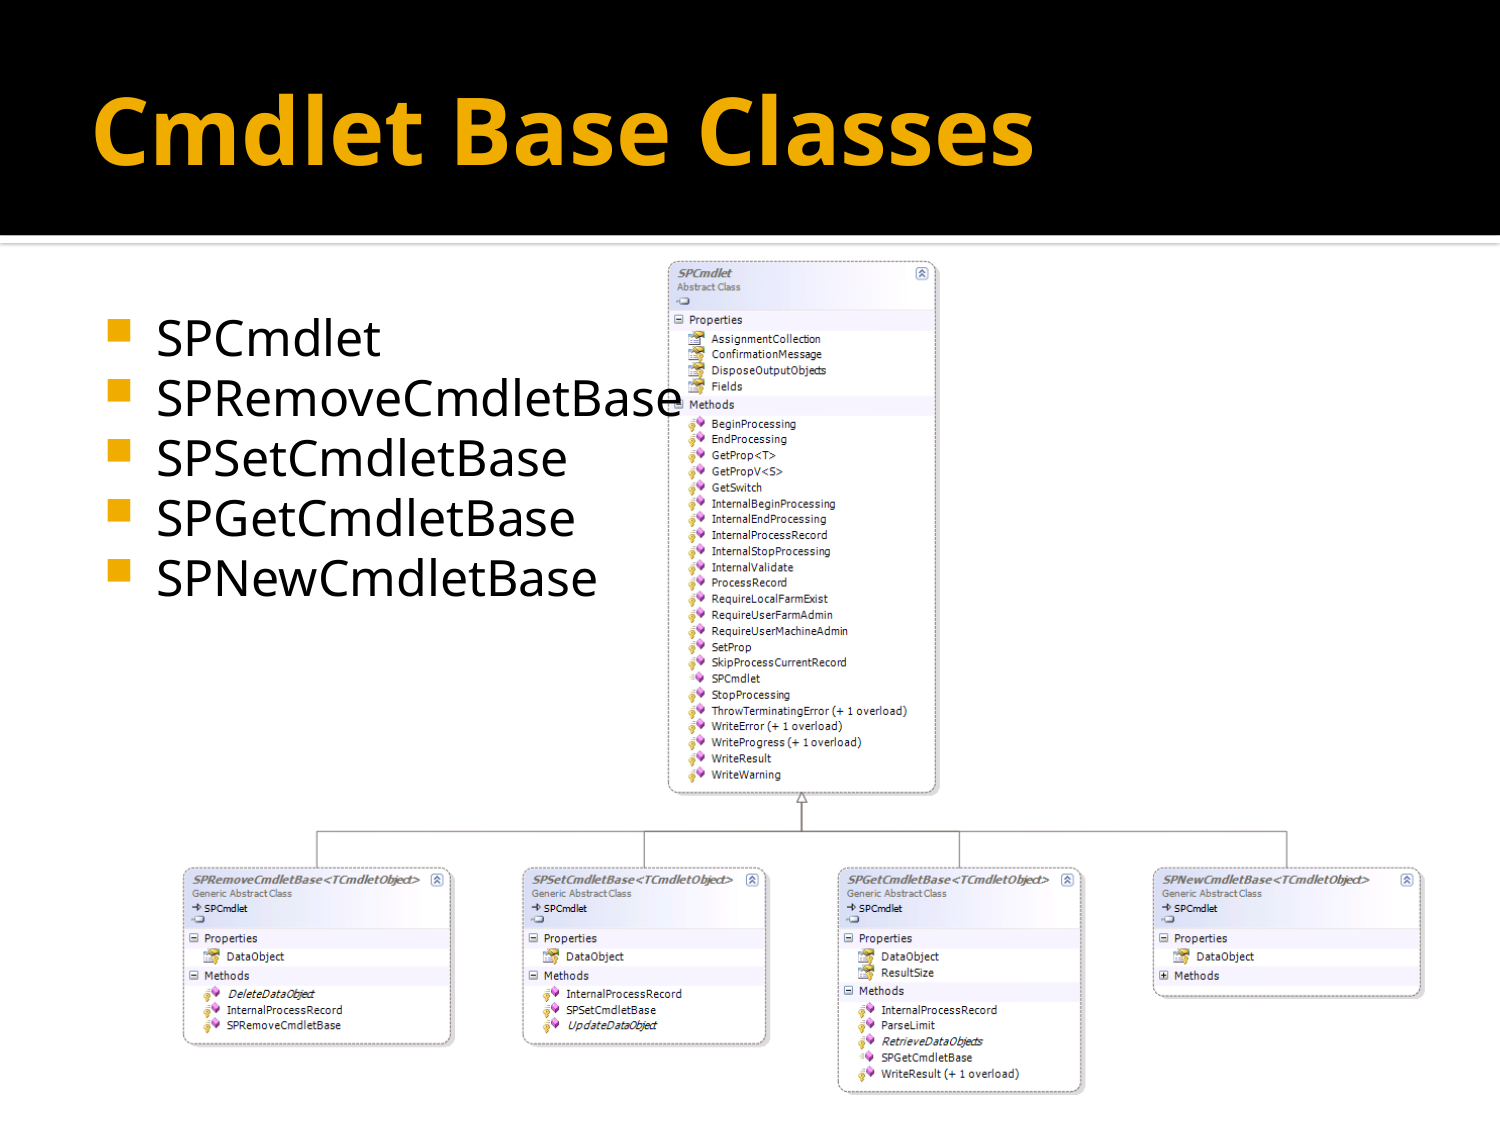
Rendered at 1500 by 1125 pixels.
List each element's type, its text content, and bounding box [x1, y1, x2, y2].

list SPCmdlet SPRemoveCmdletBase SPSetCmdletBase SPGetCmdletBase SPNewCmdletBase [75, 291, 156, 738]
picture [162, 249, 1438, 1100]
title Cmdlet Base Classes [75, 25, 1425, 231]
